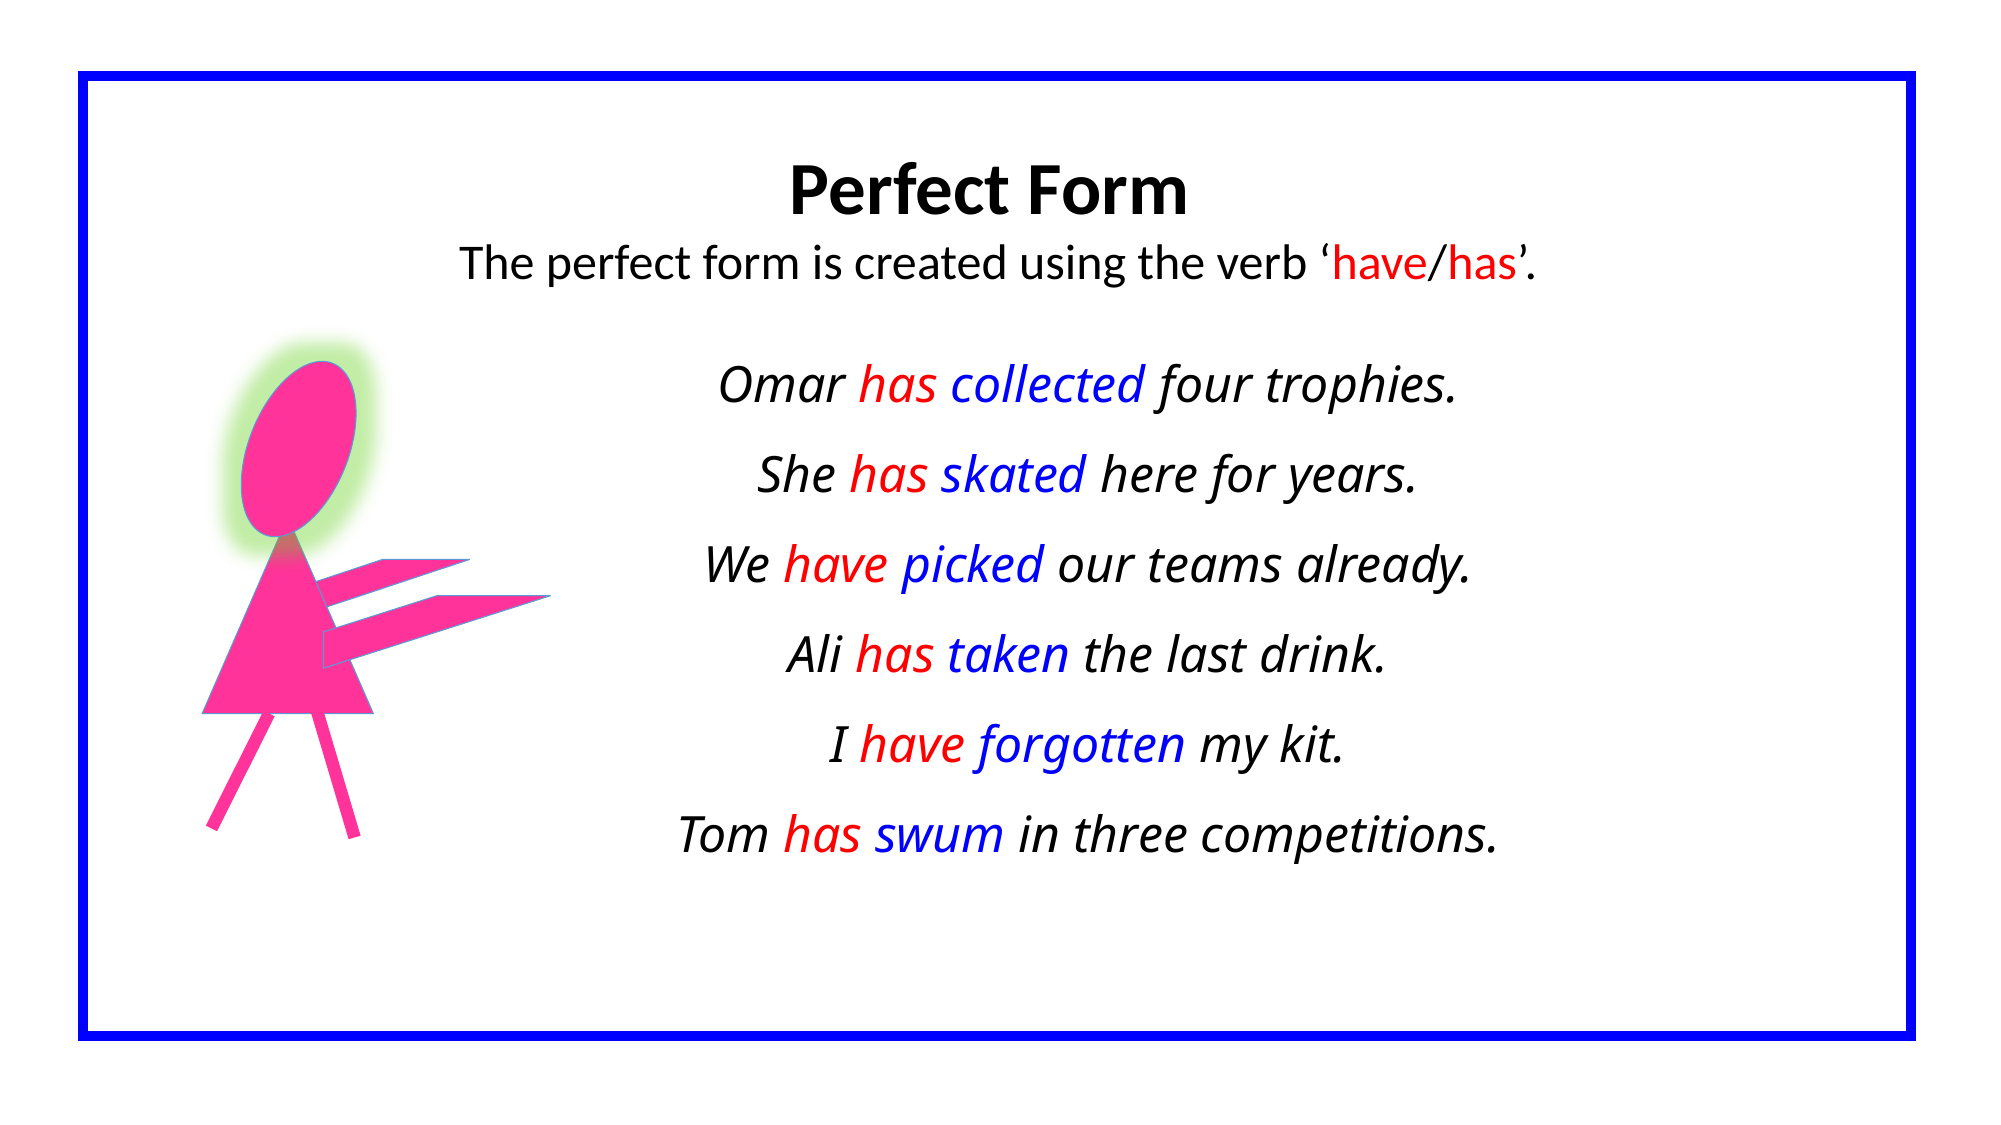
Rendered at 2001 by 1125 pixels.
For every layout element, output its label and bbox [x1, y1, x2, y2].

text_box [202, 356, 551, 838]
text_box [82, 75, 1912, 1037]
